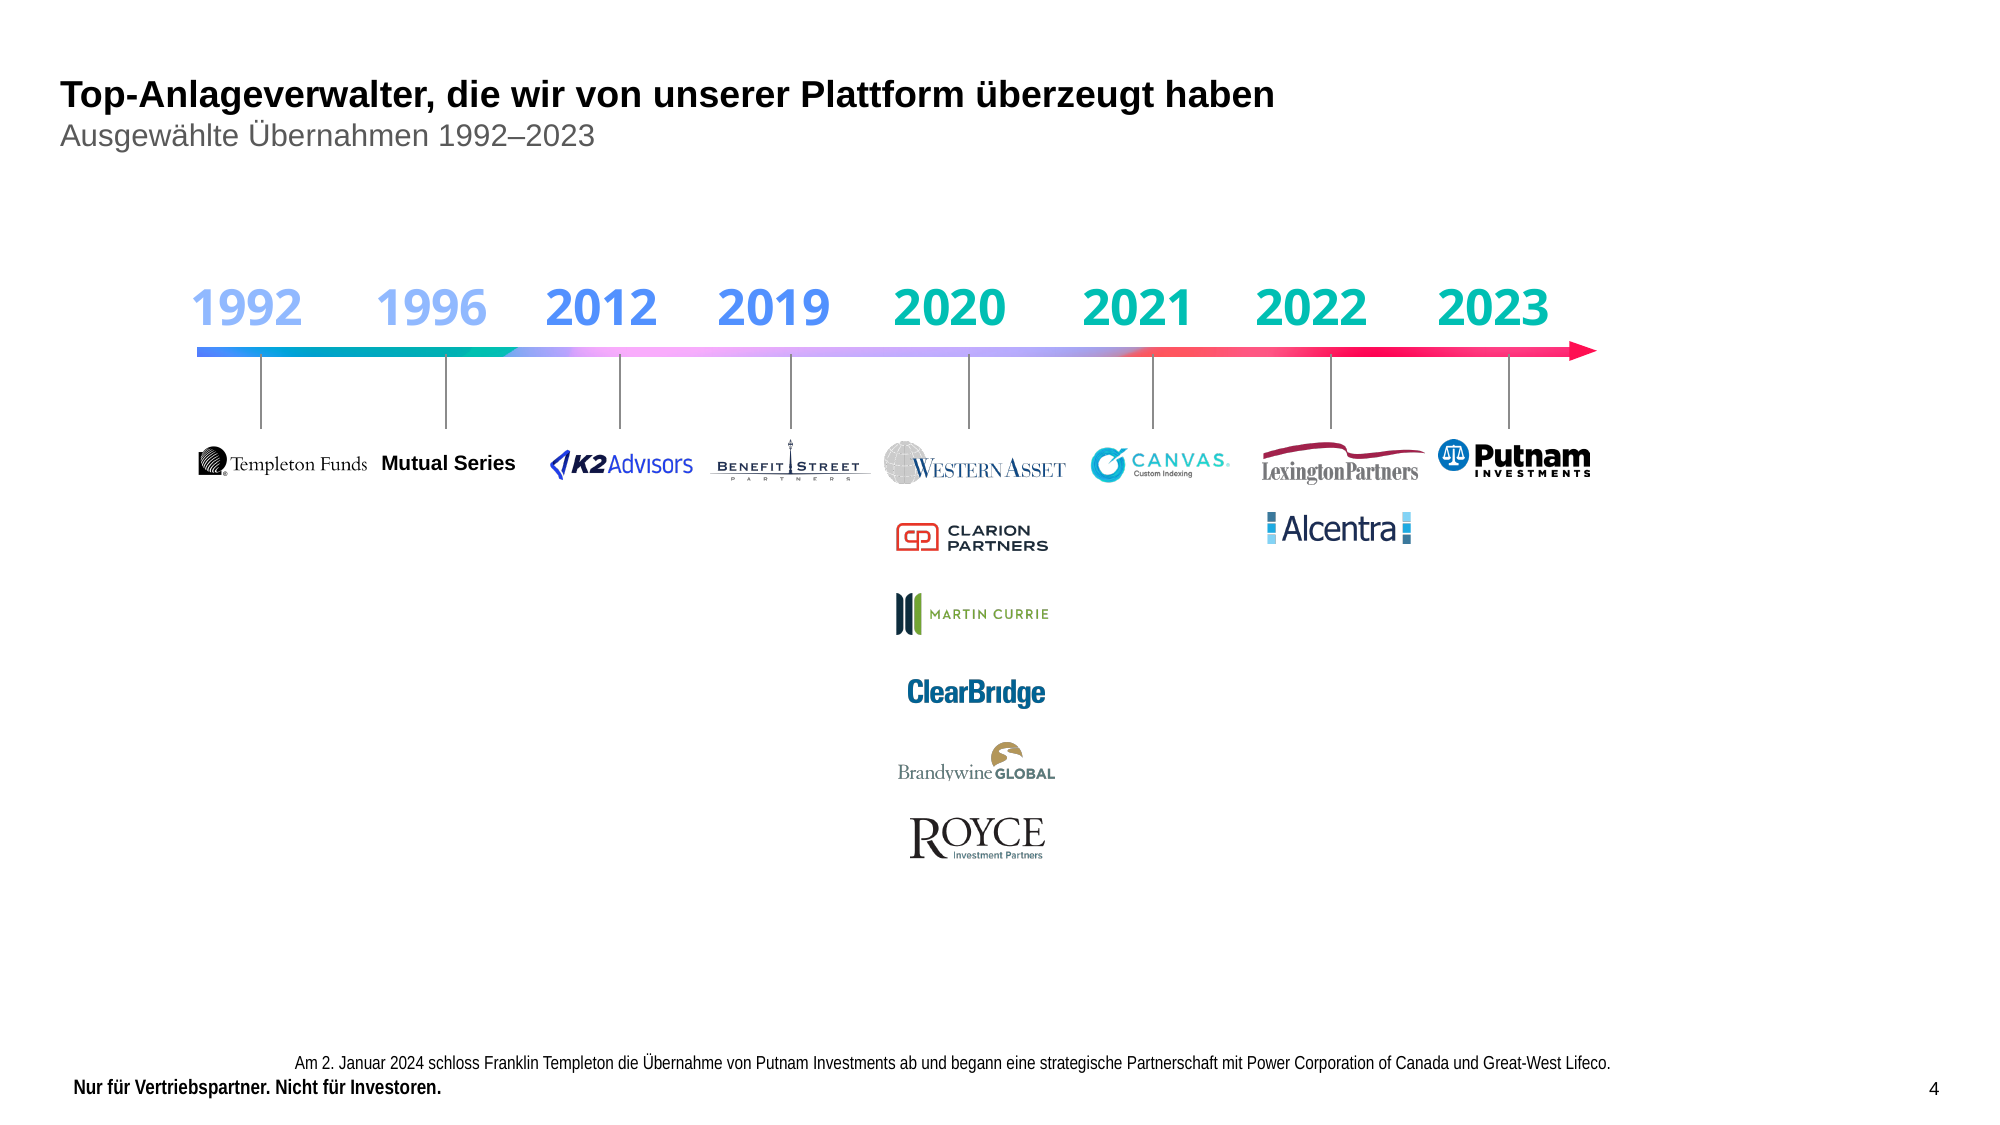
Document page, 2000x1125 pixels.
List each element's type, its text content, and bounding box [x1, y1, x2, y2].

picture [182, 442, 384, 481]
text_box Mutual Series [386, 446, 536, 475]
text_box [197, 340, 1598, 430]
picture [1262, 439, 1426, 486]
picture [1438, 439, 1590, 477]
text_box 2019 [715, 275, 870, 336]
picture [541, 438, 700, 487]
text_box 2023 [1435, 275, 1589, 336]
list Top-Anlageverwalter, die wir von unserer Plattform überzeugt haben Ausgewählte Übernahmen 1992–2023 [60, 70, 1460, 176]
slide_number 4 [1859, 1072, 1940, 1100]
text_box 2012 [543, 275, 698, 336]
list Am 2. Januar 2024 schloss Franklin Templeton die Übernahme von Putnam Investments ab und begann eine strategische Partnerschaft mit Power Corporation of Canada und Great-West Lifeco. [294, 1050, 1690, 1074]
text_box 1996 [373, 275, 527, 336]
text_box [882, 439, 1066, 859]
picture [1089, 446, 1231, 486]
text_box 2022 [1253, 275, 1408, 336]
picture [709, 438, 871, 481]
text_box 2021 [1080, 275, 1234, 336]
picture [1267, 512, 1411, 544]
text_box 1992 [188, 275, 342, 336]
text_box 2020 [891, 275, 1046, 336]
